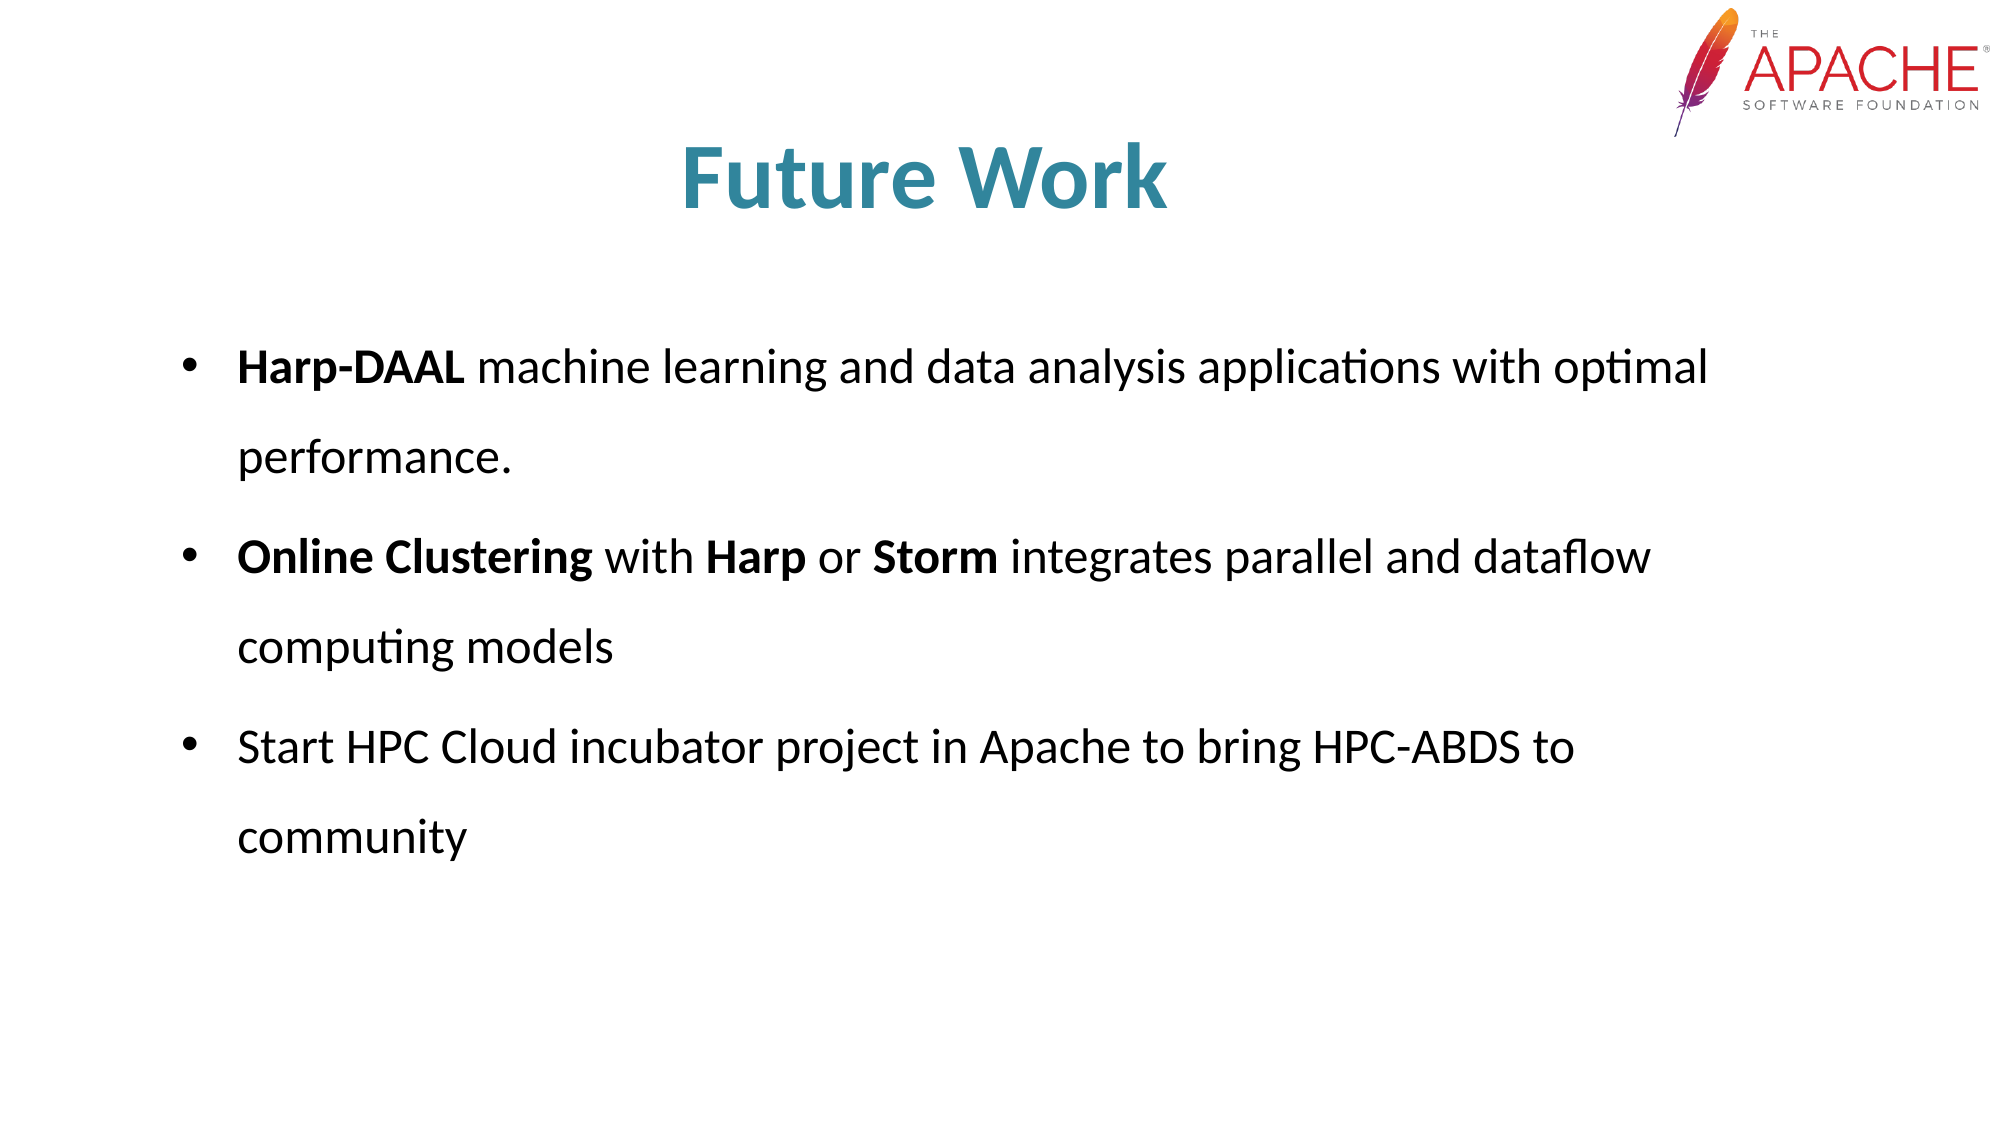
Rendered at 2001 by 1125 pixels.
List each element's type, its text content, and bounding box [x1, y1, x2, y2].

text_box Harp-DAAL machine learning and data analysis applications with optimal performance. Online Clustering with Harp or Storm integrates parallel and dataflow computing models Start HPC Cloud incubator project in Apache to bring HPC-ABDS to community [166, 213, 1832, 906]
text_box Future Work [0, 107, 1926, 263]
picture [1674, 8, 1990, 137]
